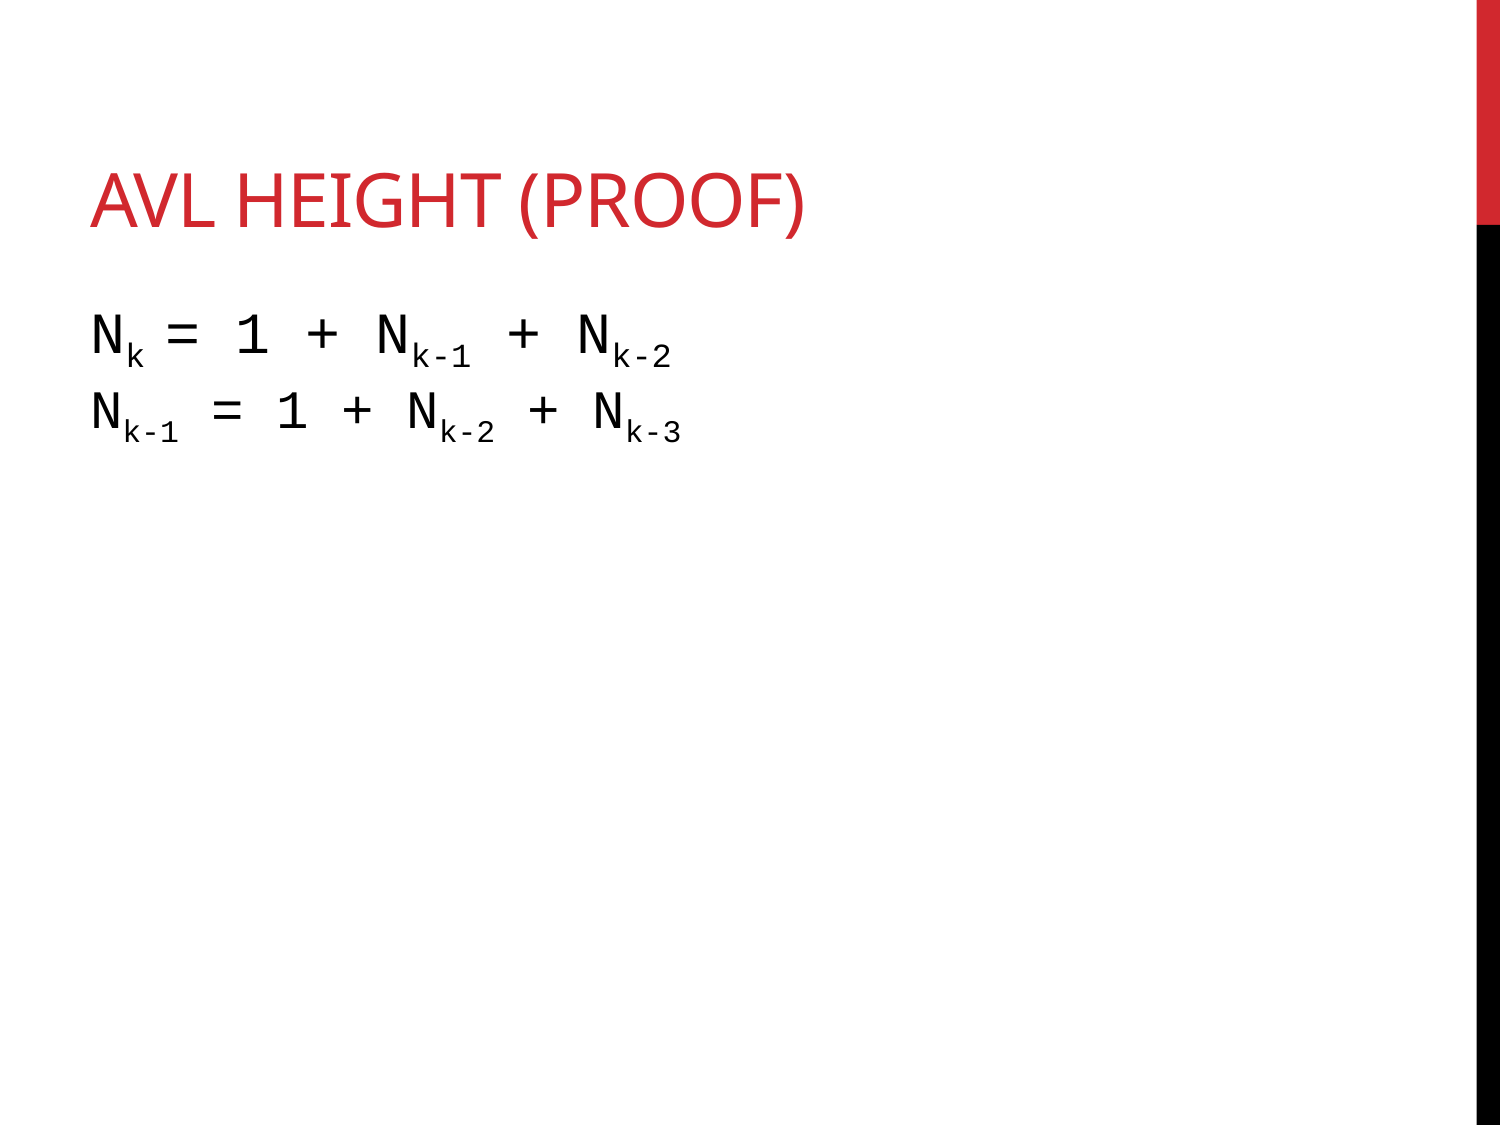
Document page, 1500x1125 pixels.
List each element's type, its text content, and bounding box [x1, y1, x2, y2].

list Nk = 1 + Nk-1 + Nk-2 Nk-1 = 1 + Nk-2 + Nk-3 [75, 287, 1325, 1052]
title AVL Height (Proof) [75, 25, 1162, 250]
